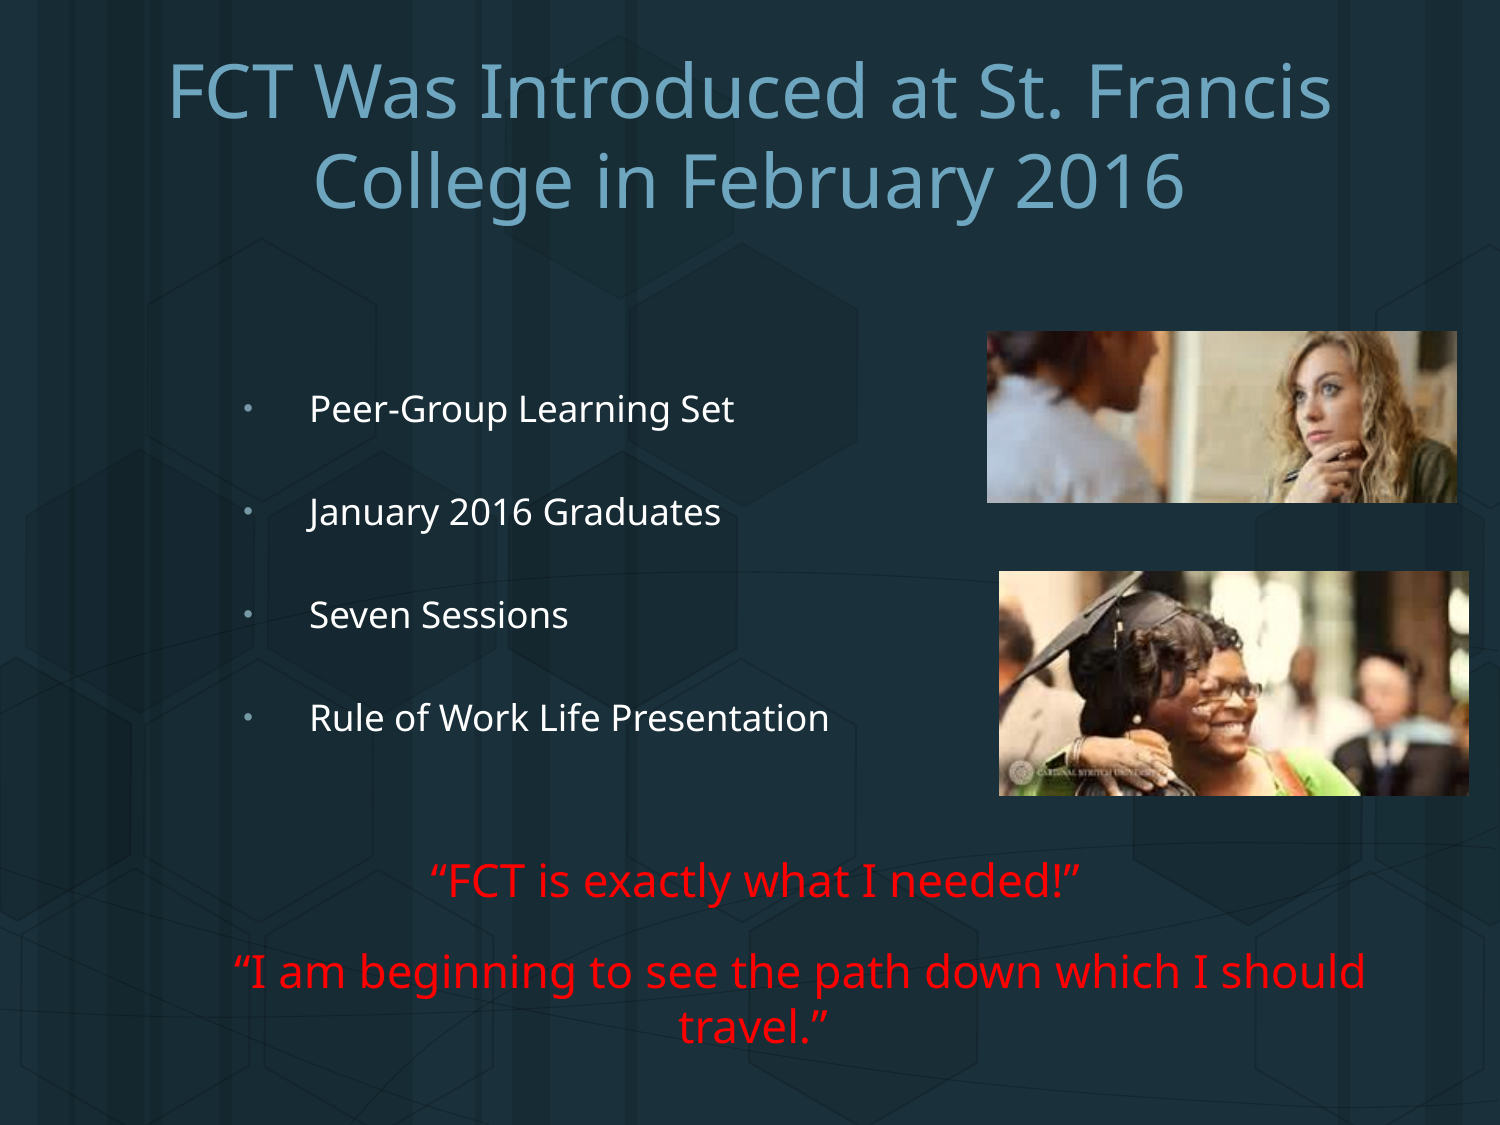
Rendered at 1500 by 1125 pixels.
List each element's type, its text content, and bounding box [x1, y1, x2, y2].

text_box FCT Was Introduced at St. Francis College in February 2016 [112, 12, 1388, 254]
text_box “FCT is exactly what I needed!” “I am beginning to see the path down which I should travel.” [115, 800, 1391, 1075]
subtitle Peer-Group Learning Set January 2016 Graduates Seven Sessions Rule of Work Life Presentation [162, 284, 1138, 800]
picture [987, 330, 1457, 504]
picture [999, 571, 1469, 796]
